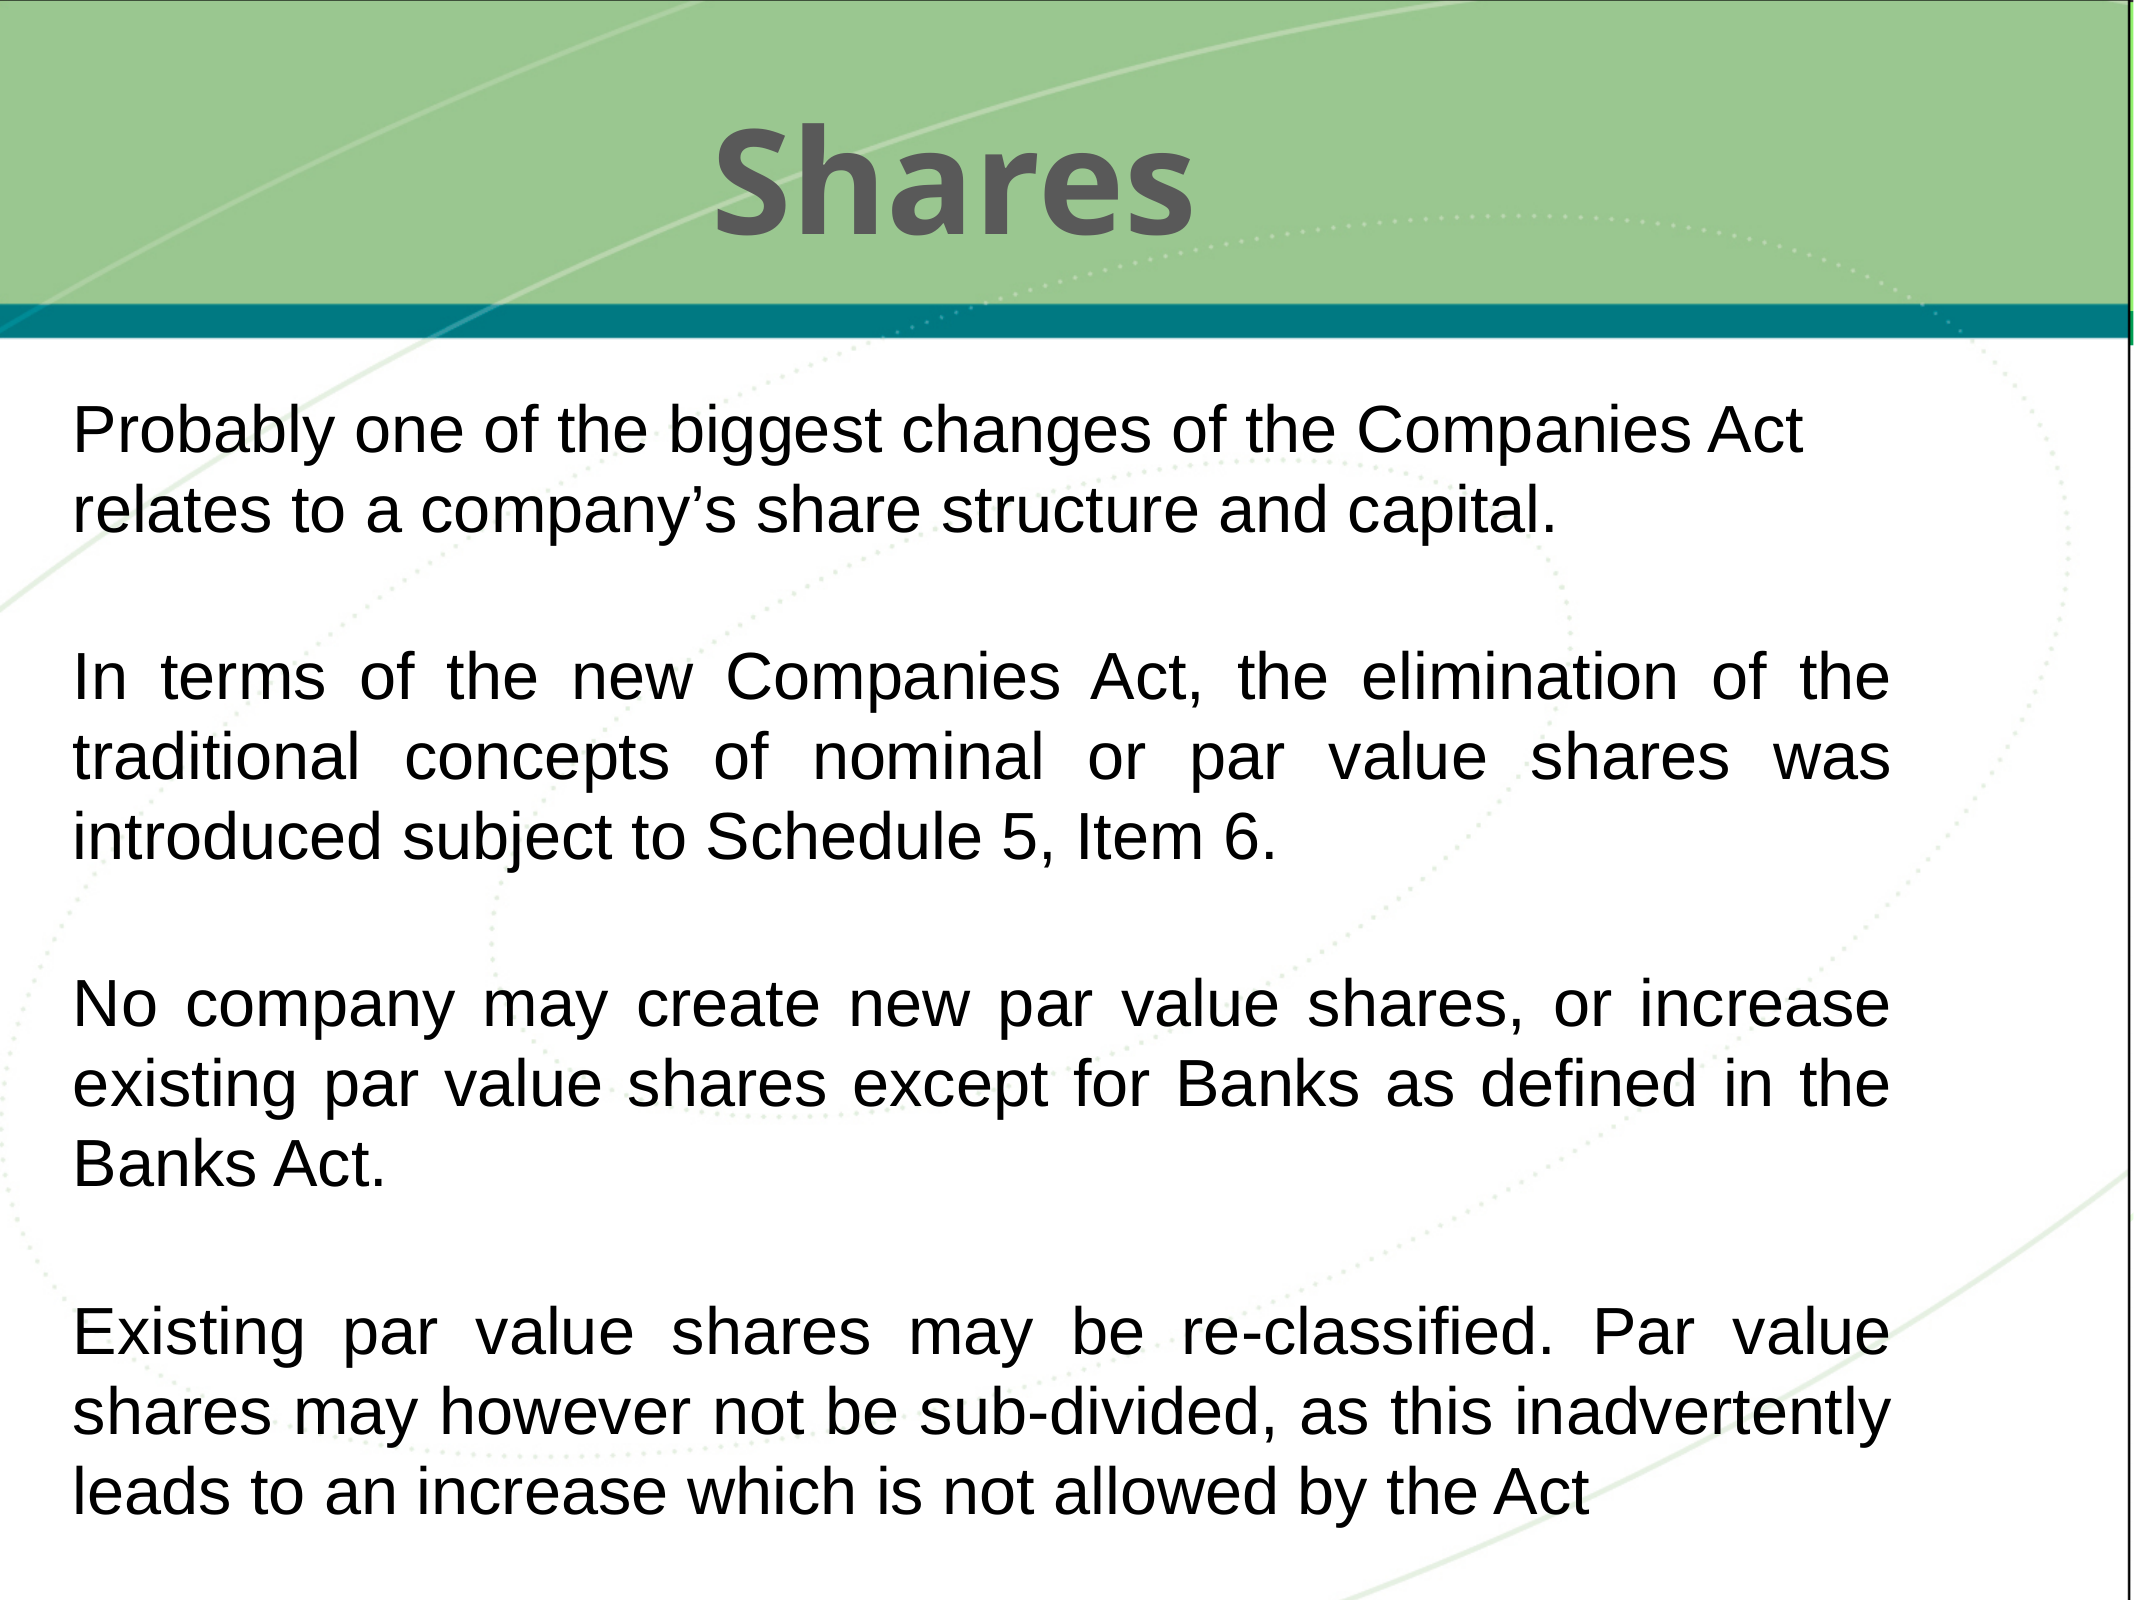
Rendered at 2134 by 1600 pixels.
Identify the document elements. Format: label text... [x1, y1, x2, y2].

list Probably one of the biggest changes of the Companies Act relates to a company’s share structure and capital. In terms of the new Companies Act, the elimination of the traditional concepts of nominal or par value shares was introduced subject to Schedule 5, Item 6. No company may create new par value shares, or increase existing par value shares except for Banks as defined in the Banks Act. Existing par value shares may be re-classified. Par value shares may however not be sub-divided, as this inadvertently leads to an increase which is not allowed by the Act [72, 385, 1894, 1600]
title Shares [43, 47, 1865, 304]
picture [0, 0, 2134, 1600]
